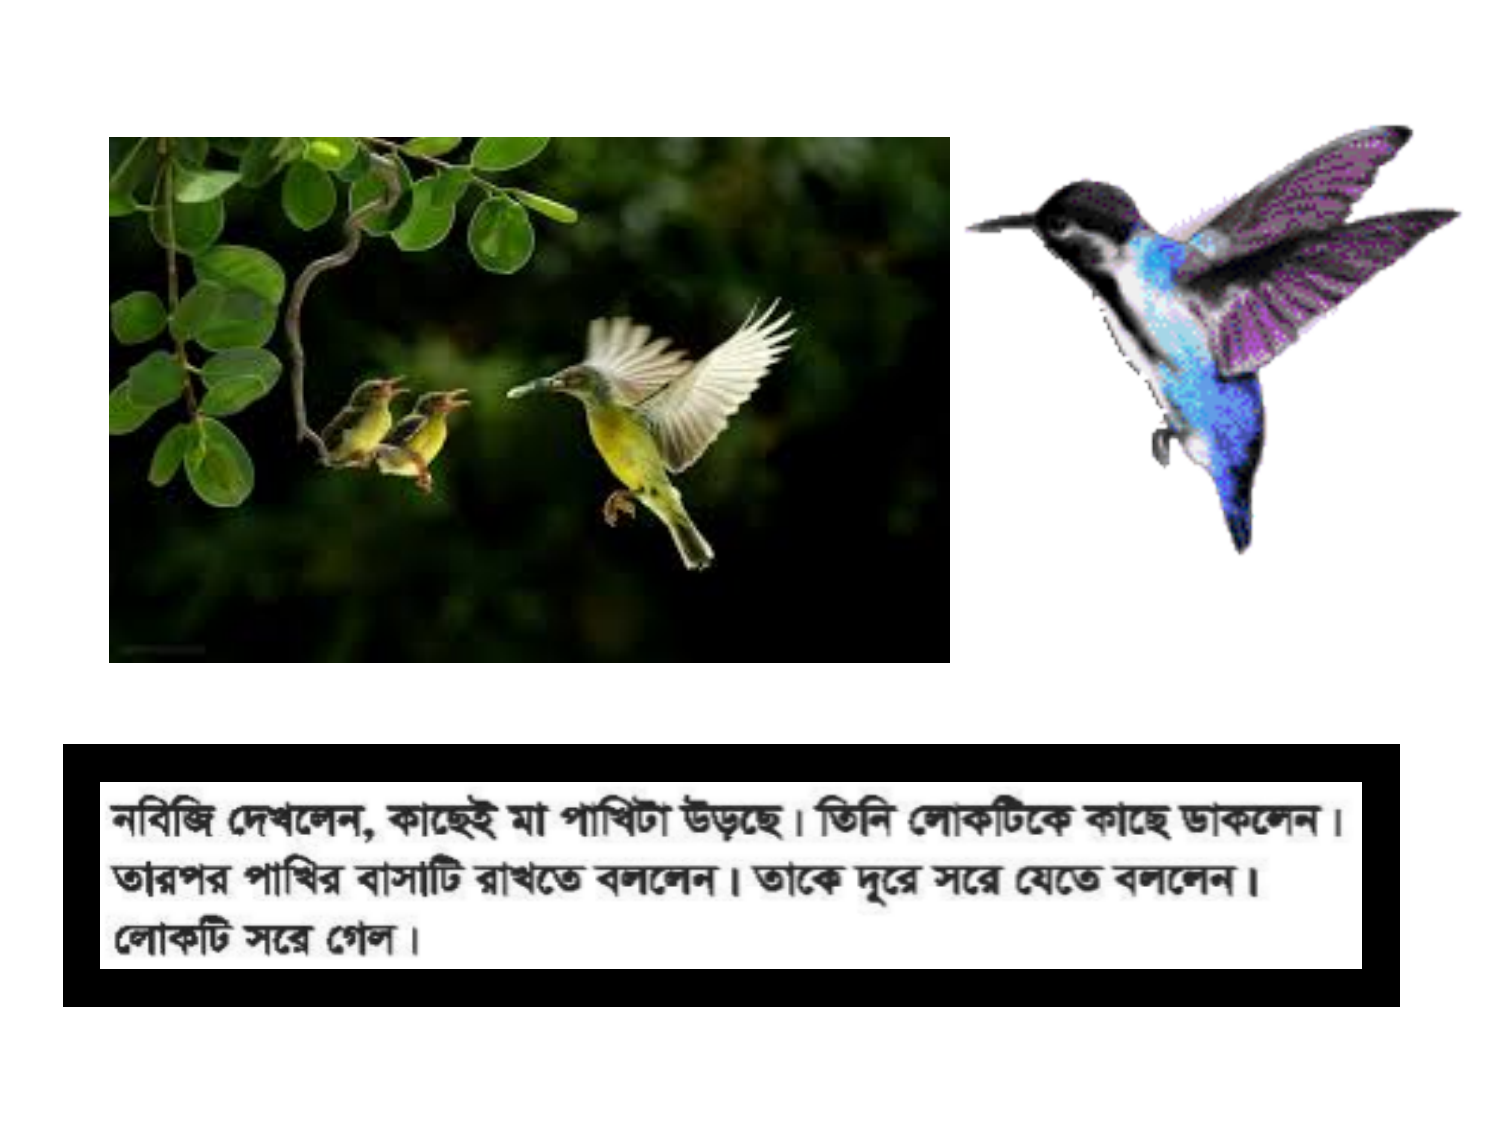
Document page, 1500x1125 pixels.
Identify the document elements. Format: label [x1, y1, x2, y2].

picture [962, 115, 1471, 568]
picture [109, 137, 951, 663]
picture [99, 781, 1363, 970]
